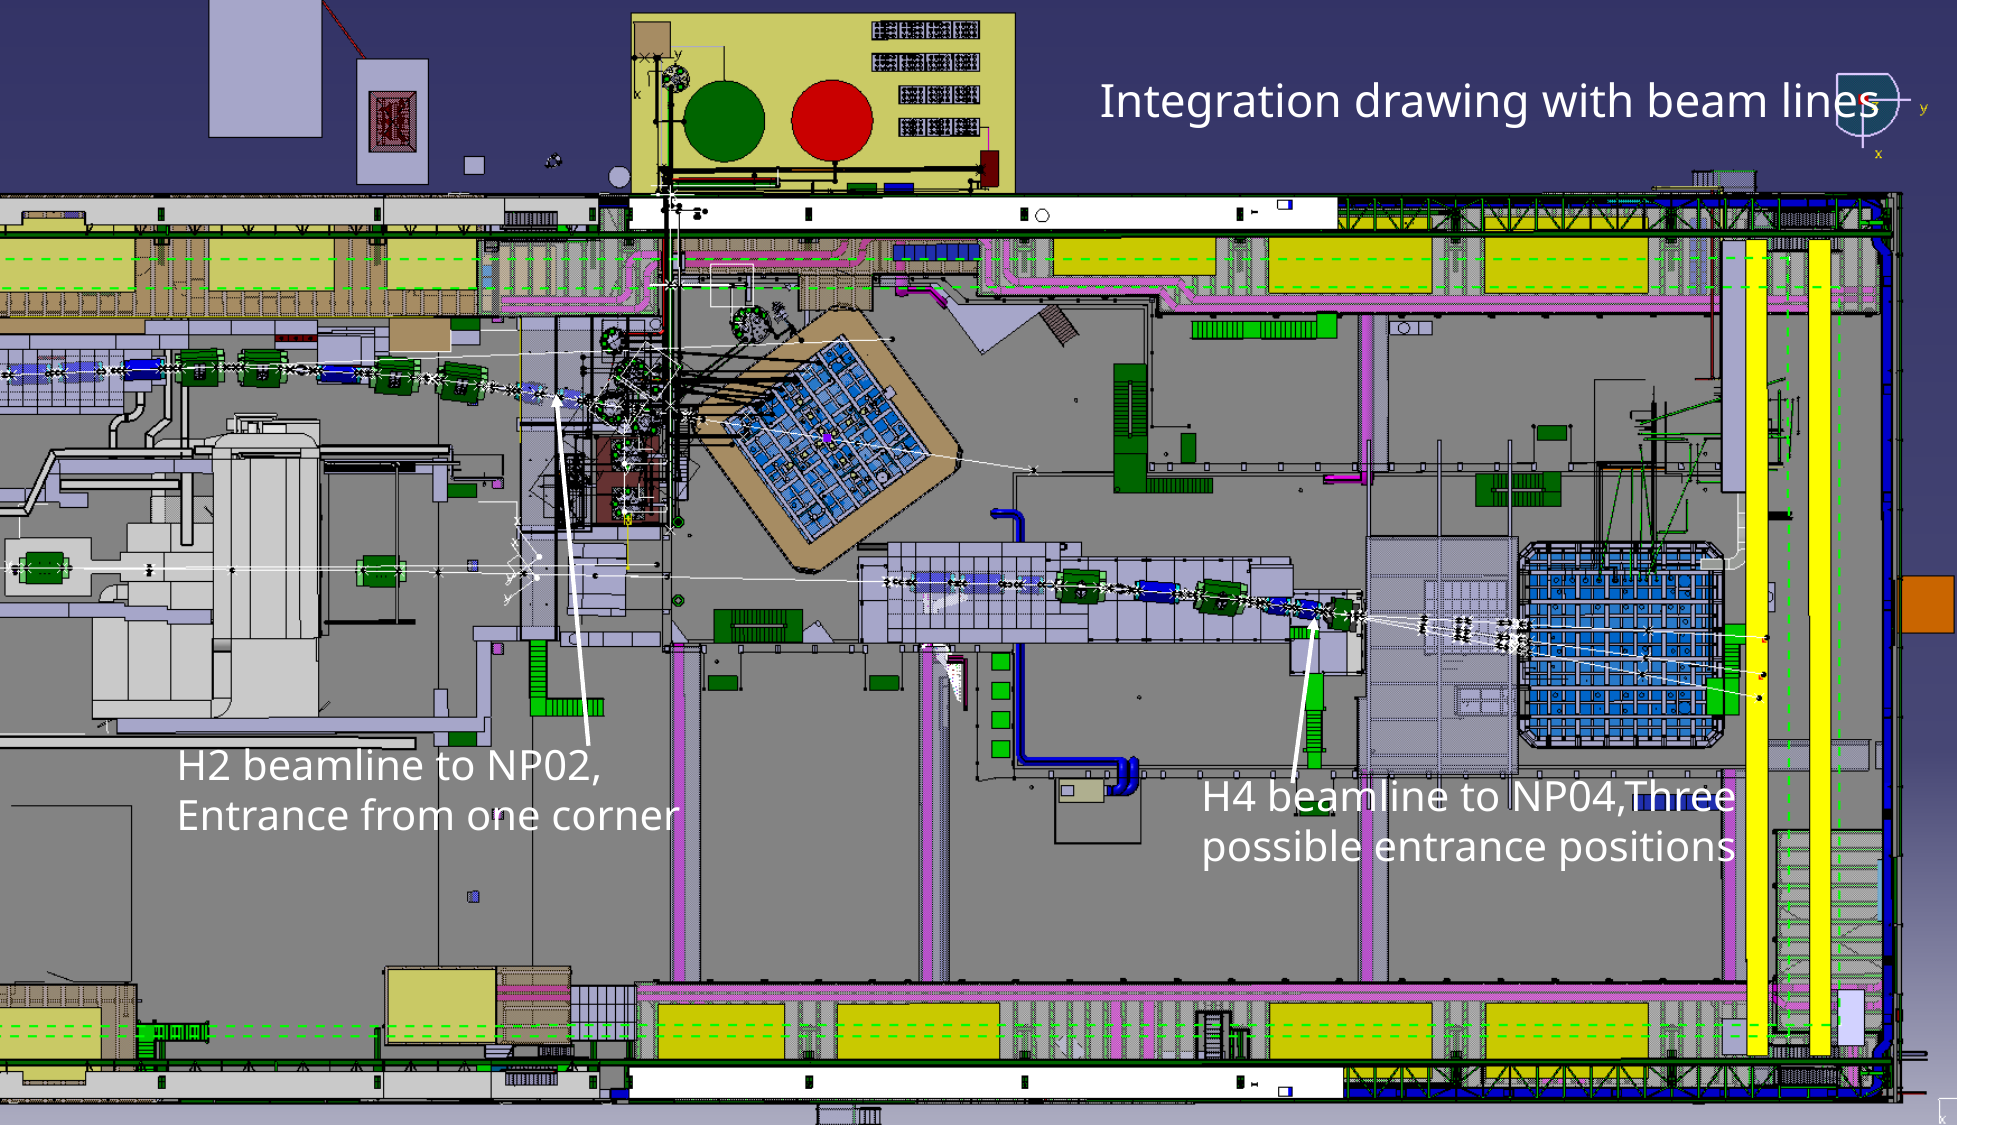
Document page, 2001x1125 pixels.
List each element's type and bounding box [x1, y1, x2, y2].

picture [0, 0, 1957, 1125]
text_box [1292, 616, 1315, 784]
text_box [555, 393, 589, 746]
